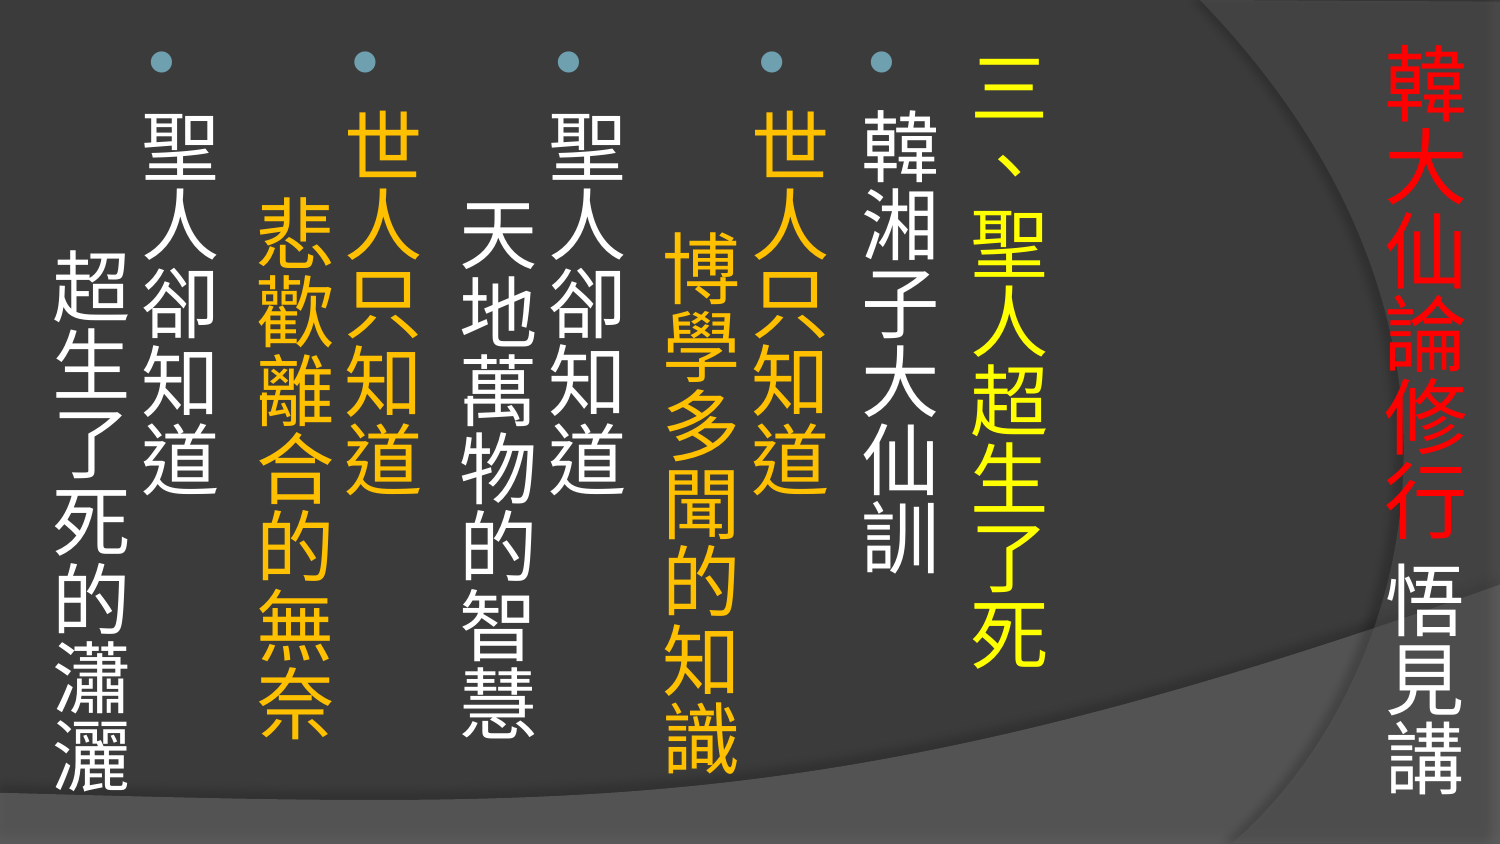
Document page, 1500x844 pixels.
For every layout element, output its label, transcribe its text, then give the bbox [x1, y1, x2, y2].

title 韓大仙論修行 悟見講 [1364, 21, 1483, 820]
list 三、聖人超生了死 韓湘子大仙訓 世人只知道 博學多聞的知識 聖人卻知道 天地萬物的智慧 世人只知道 悲歡離合的無奈 聖人卻知道 超生了死的瀟灑 [29, 27, 1365, 820]
